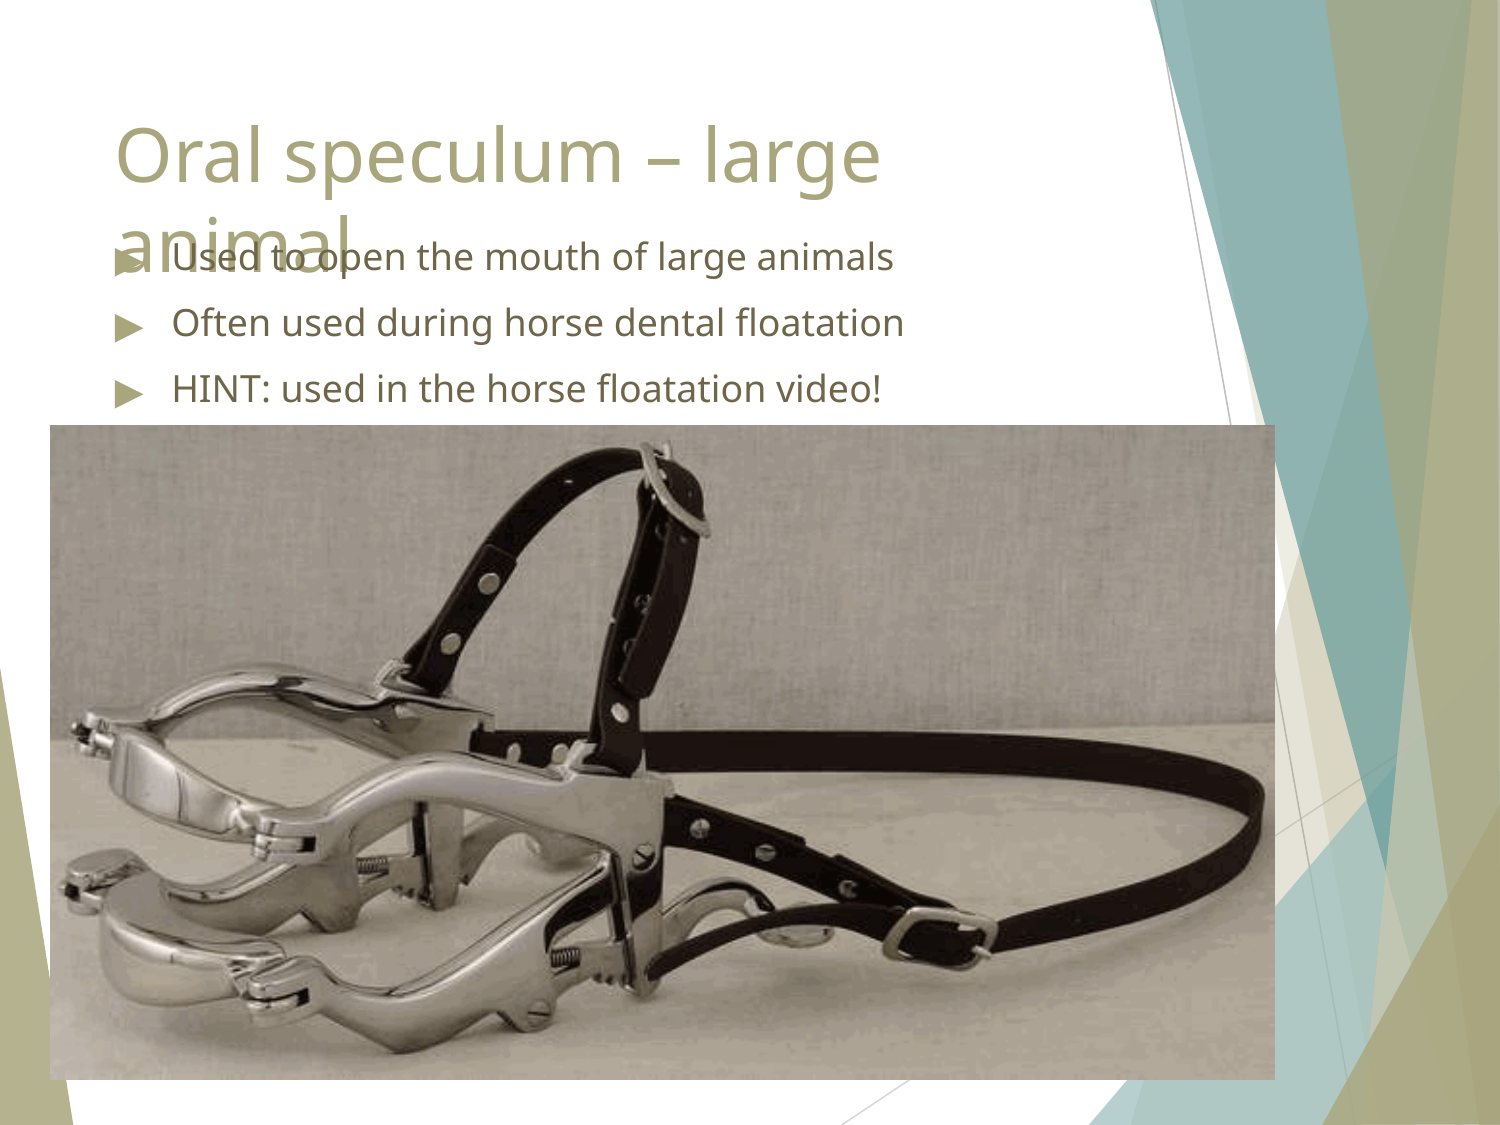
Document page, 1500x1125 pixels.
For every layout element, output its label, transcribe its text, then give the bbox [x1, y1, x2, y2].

title Oral speculum – large animal [99, 99, 1142, 213]
picture [49, 425, 1276, 1080]
list Used to open the mouth of large animals Often used during horse dental floatation HINT: used in the horse floatation video! [99, 225, 1142, 424]
